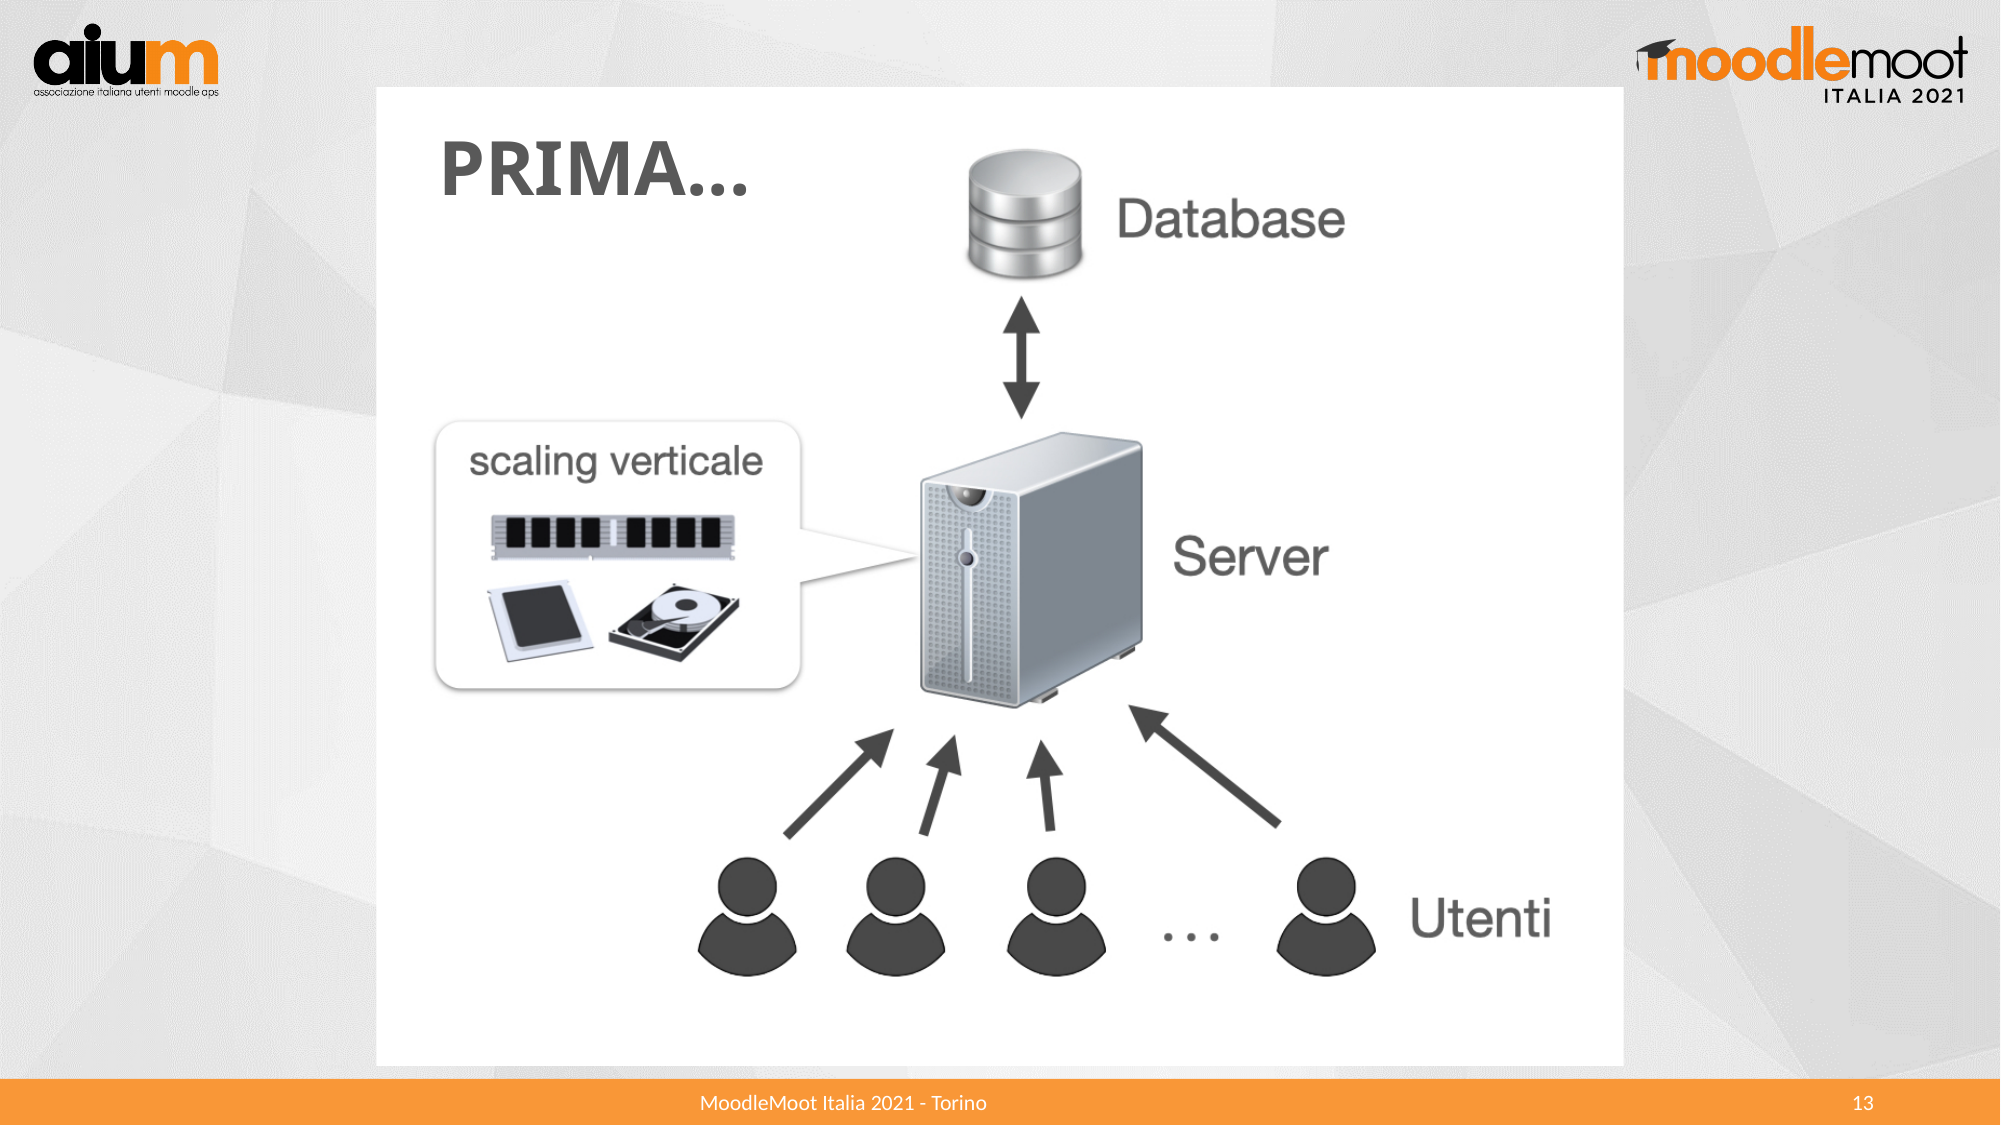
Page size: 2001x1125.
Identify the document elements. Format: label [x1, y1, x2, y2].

picture [0, 0, 2001, 1125]
list [376, 87, 1624, 1066]
